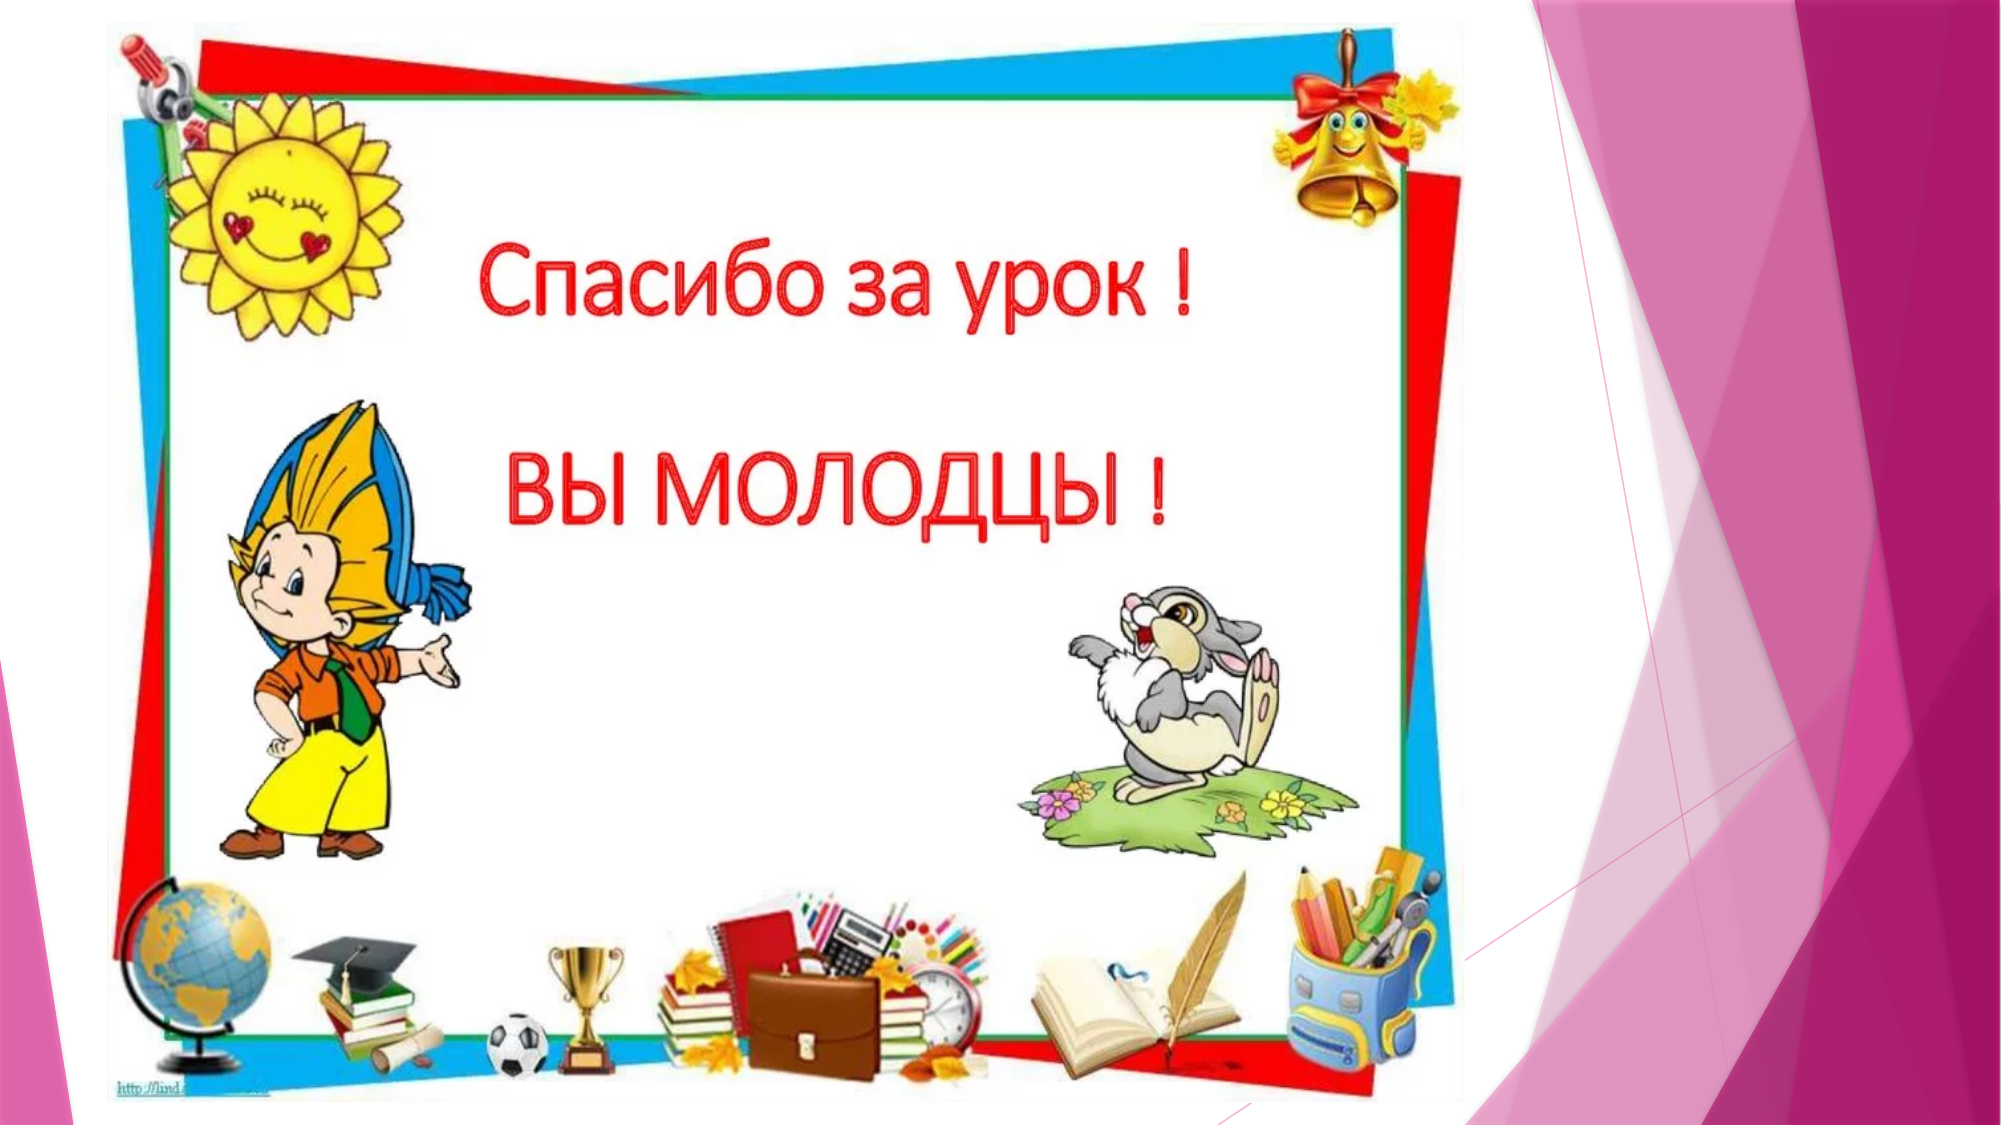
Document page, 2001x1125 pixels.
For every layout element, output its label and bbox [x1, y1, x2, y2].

picture [106, 21, 1466, 1104]
